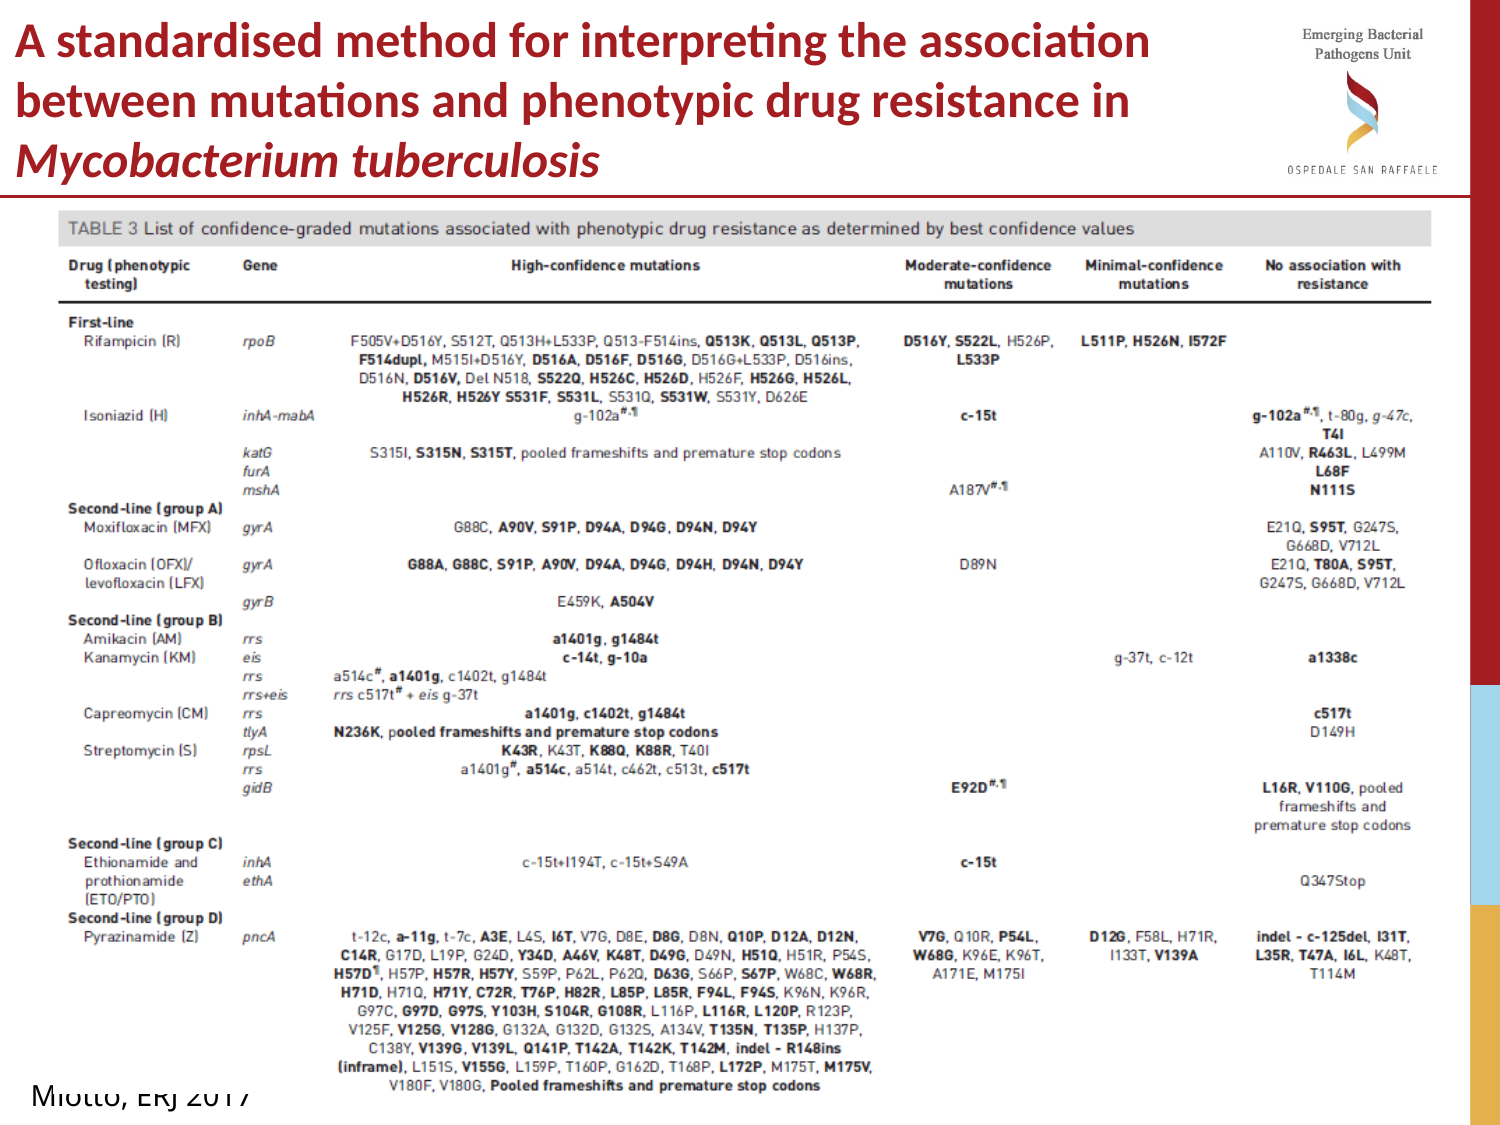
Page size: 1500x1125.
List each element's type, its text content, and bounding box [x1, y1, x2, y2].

picture [1281, 18, 1442, 178]
text_box [1468, 0, 1500, 195]
text_box [1468, 204, 1500, 683]
text_box Miotto, ERJ 2017 [15, 1070, 269, 1121]
text_box [1468, 683, 1500, 907]
text_box [1468, 907, 1500, 1125]
picture [52, 208, 1436, 1095]
text_box A standardised method for interpreting the association between mutations and phenotypic drug resistance in Mycobacterium tuberculosis [0, 0, 1258, 195]
